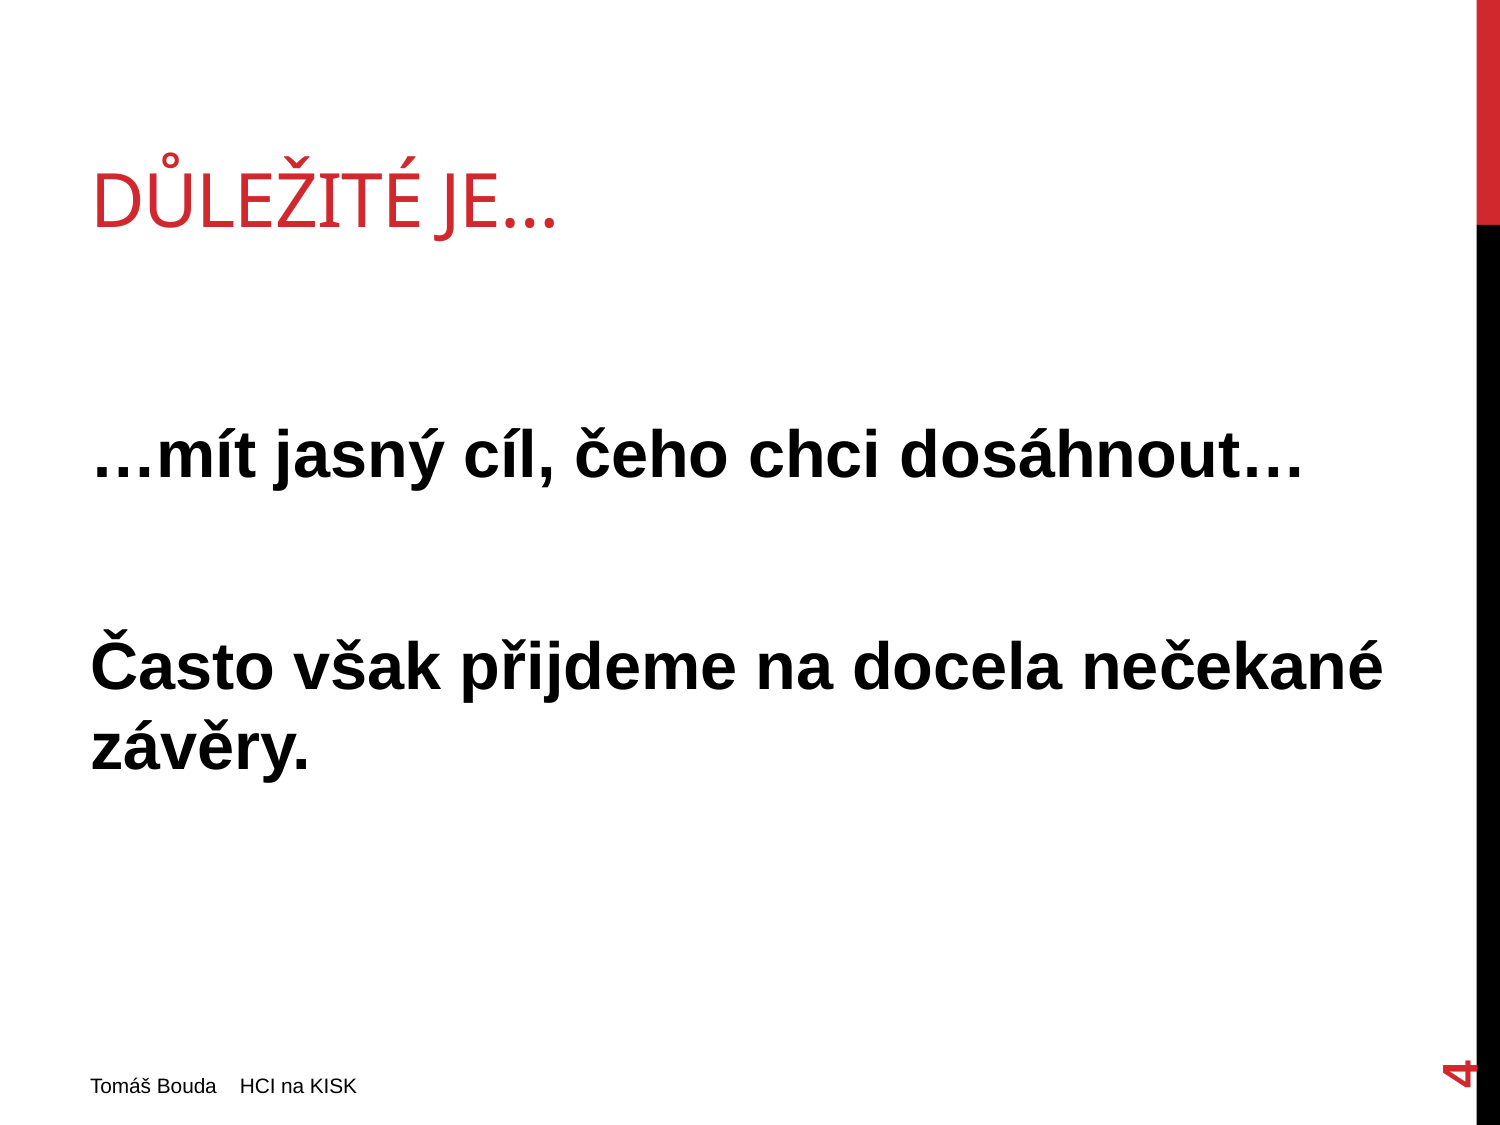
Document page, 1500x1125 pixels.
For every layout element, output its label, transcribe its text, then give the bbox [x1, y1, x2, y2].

title Důležité je… [75, 25, 1025, 250]
slide_number 4 [1427, 887, 1488, 1104]
list …mít jasný cíl, čeho chci dosáhnout… Často však přijdeme na docela nečekané závěry. [75, 287, 1447, 1005]
footer Tomáš Bouda HCI na KISK [75, 1065, 638, 1112]
